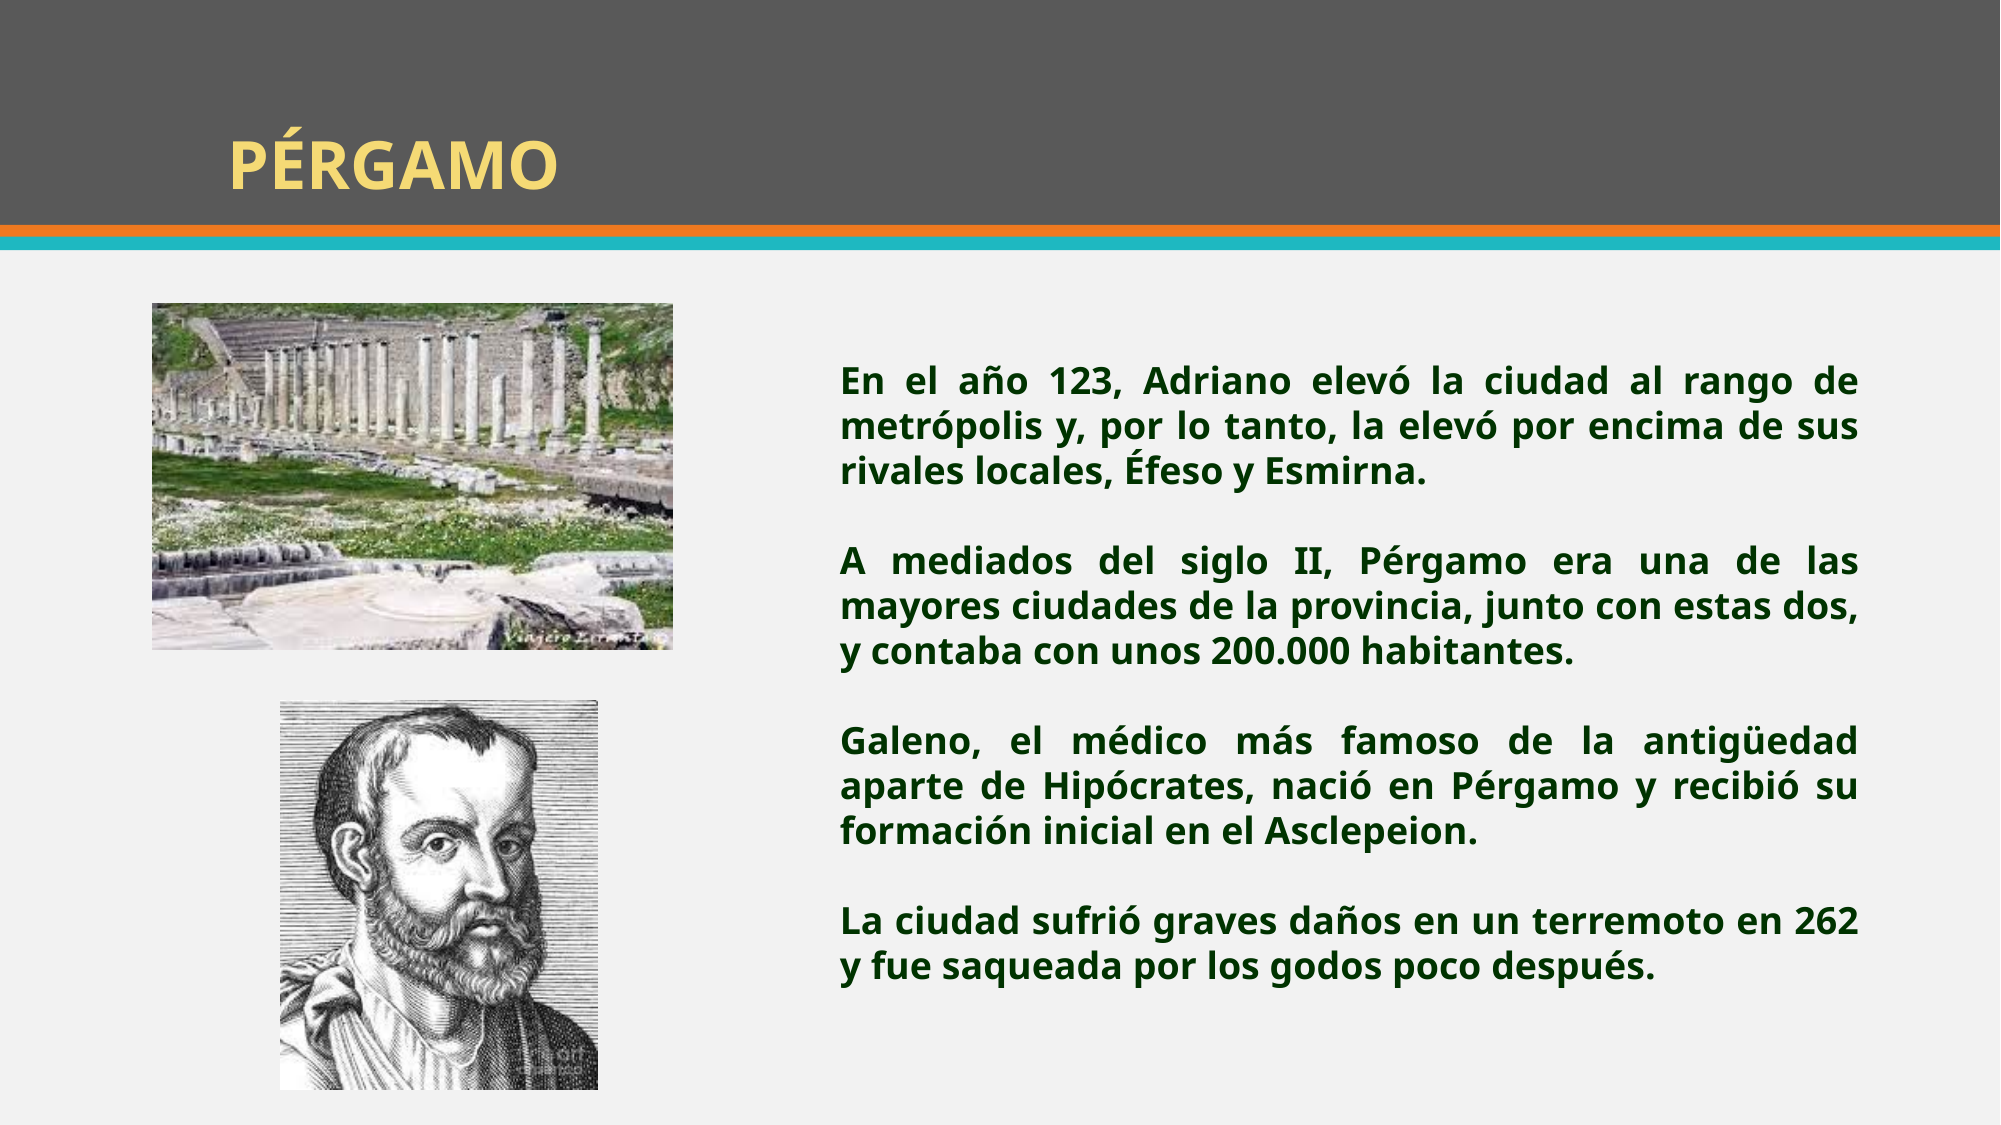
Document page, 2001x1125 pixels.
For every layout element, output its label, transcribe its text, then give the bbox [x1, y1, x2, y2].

picture [280, 700, 598, 1090]
title PÉRGAMO [212, 41, 1788, 212]
text_box En el año 123, Adriano elevó la ciudad al rango de metrópolis y, por lo tanto, la elevó por encima de sus rivales locales, Éfeso y Esmirna. A mediados del siglo II, Pérgamo era una de las mayores ciudades de la provincia, junto con estas dos, y contaba con unos 200.000 habitantes. Galeno, el médico más famoso de la antigüedad aparte de Hipócrates, nació en Pérgamo y recibió su formación inicial en el Asclepeion. La ciudad sufrió graves daños en un terremoto en 262 y fue saqueada por los godos poco después. [824, 349, 1875, 995]
picture [152, 303, 673, 650]
